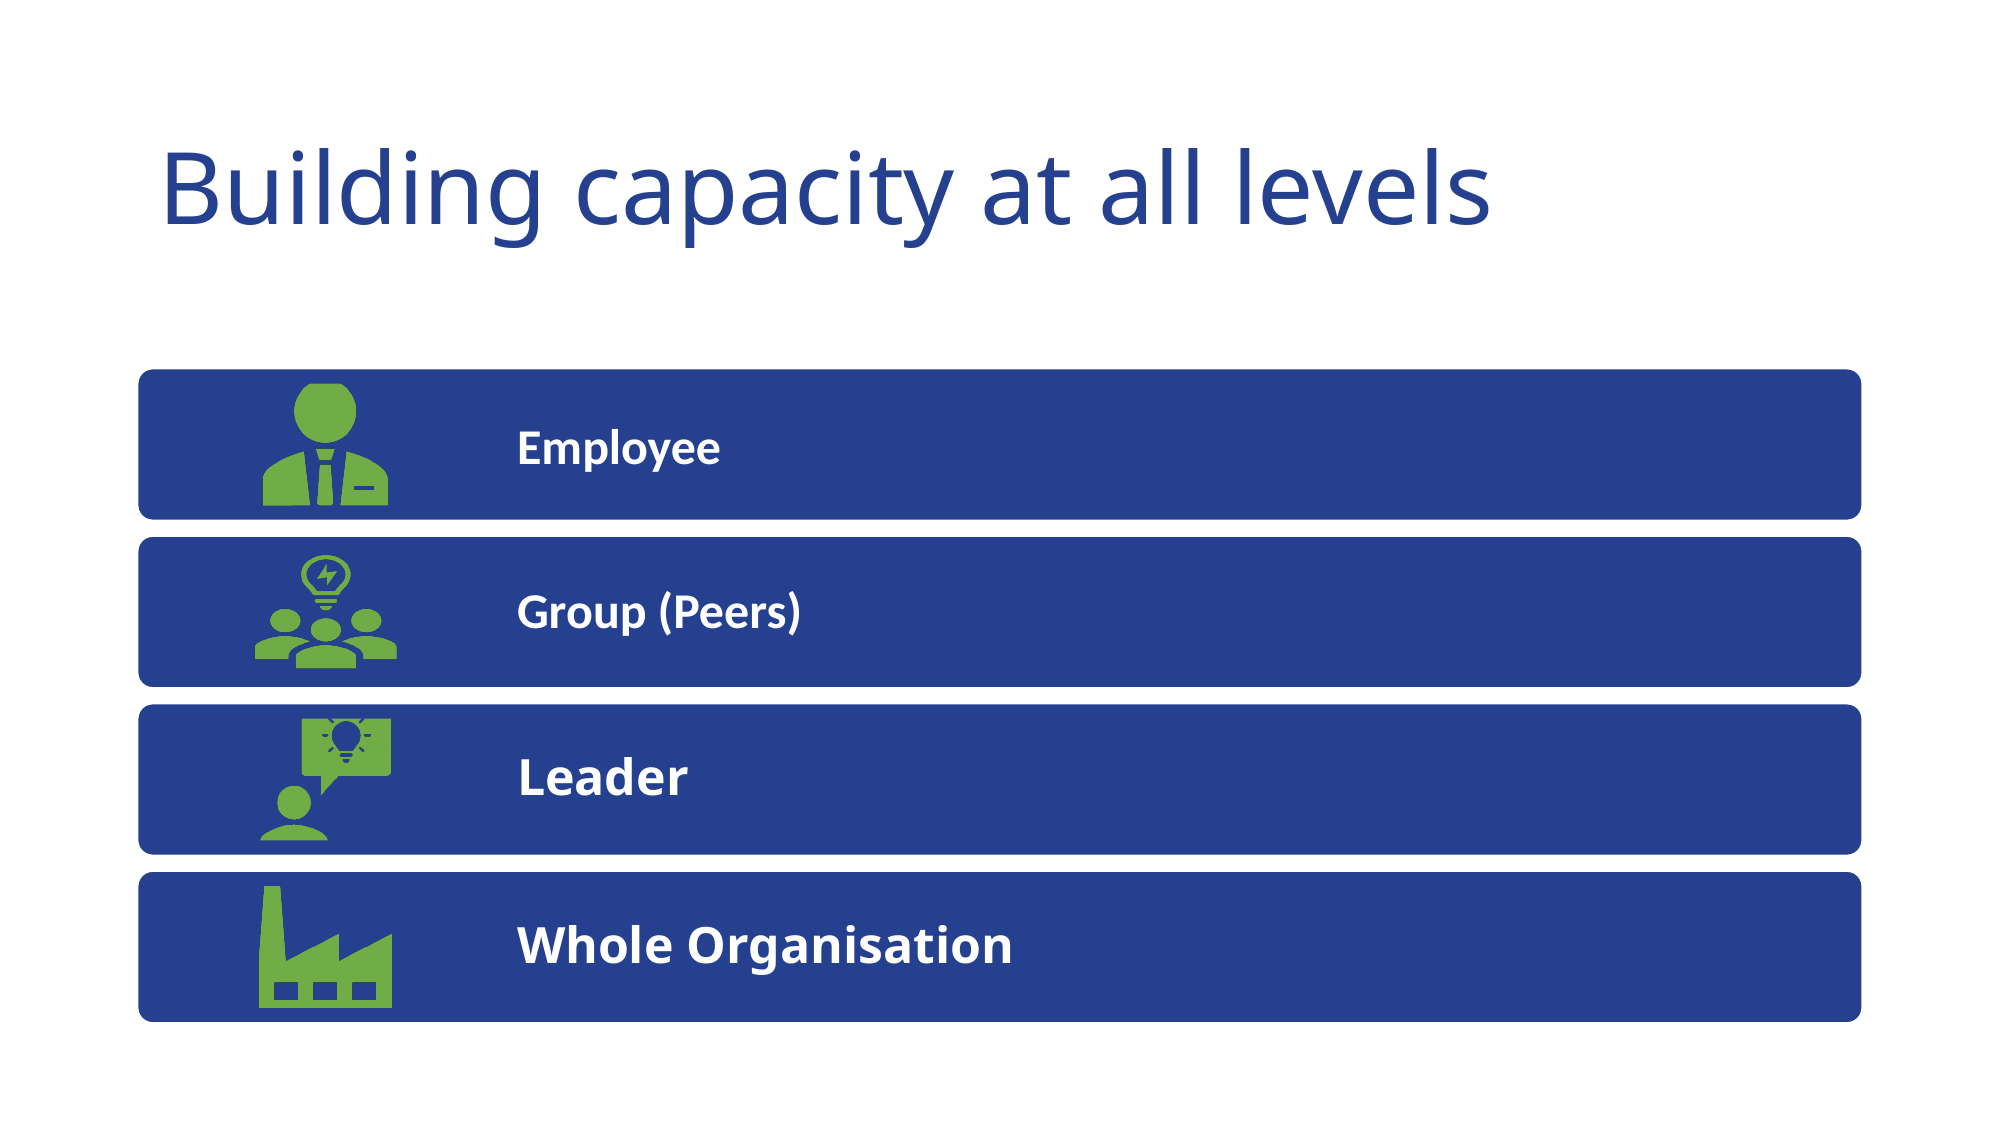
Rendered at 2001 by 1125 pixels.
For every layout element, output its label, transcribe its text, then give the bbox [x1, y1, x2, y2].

title Building capacity at all levels [143, 44, 1869, 325]
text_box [137, 368, 1863, 1024]
